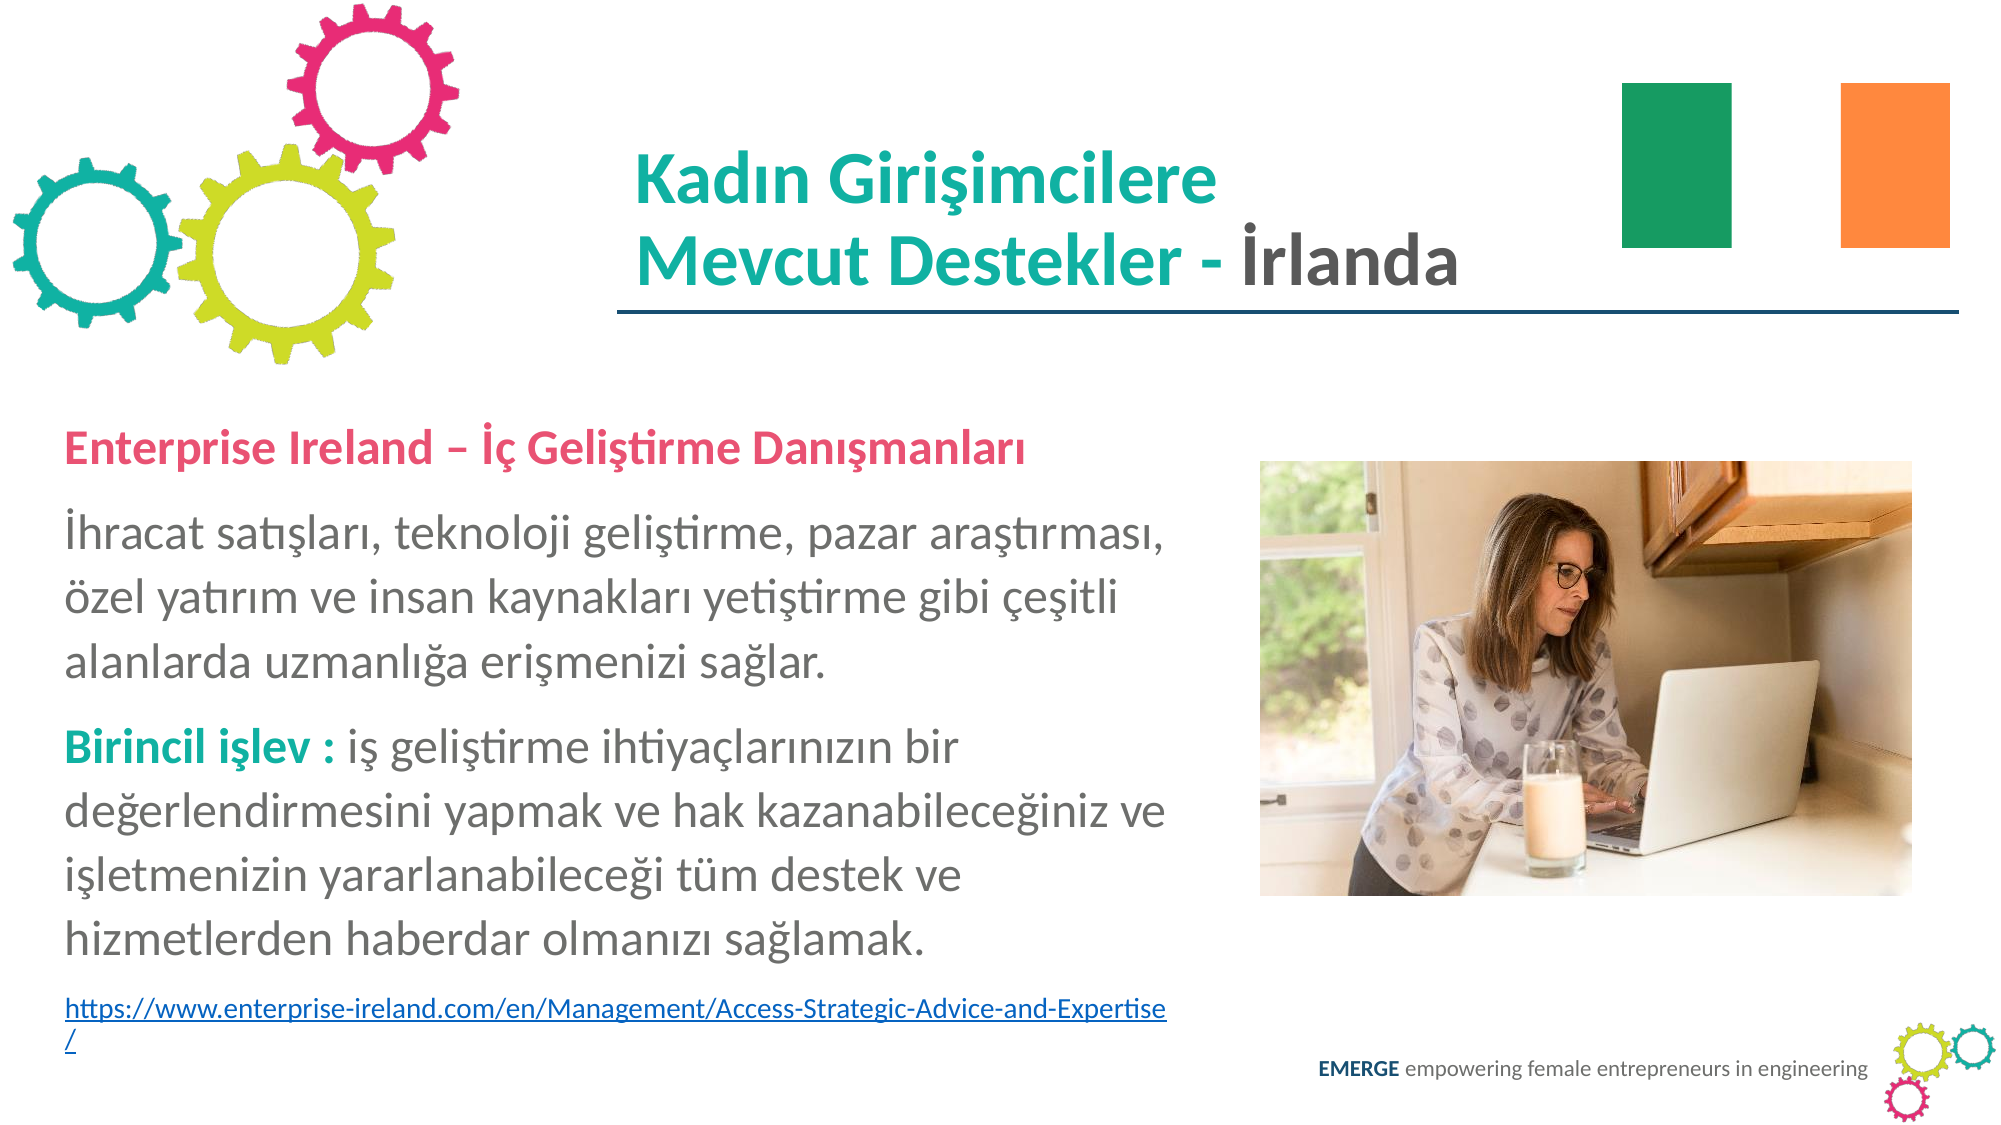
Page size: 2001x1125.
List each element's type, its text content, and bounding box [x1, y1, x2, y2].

picture [1622, 83, 1951, 248]
list Enterprise Ireland – İç Geliştirme Danışmanları İhracat satışları, teknoloji geliştirme, pazar araştırması, özel yatırım ve insan kaynakları yetiştirme gibi çeşitli alanlarda uzmanlığa erişmenizi sağlar. Birincil işlev : iş geliştirme ihtiyaçlarınızın bir değerlendirmesini yapmak ve hak kazanabileceğiniz ve işletmenizin yararlanabileceği tüm destek ve hizmetlerden haberdar olmanızı sağlamak. https://www.enterprise-ireland.com/en/Management/Access-Strategic-Advice-and-Expertise/ [49, 402, 1192, 1056]
picture [0, 0, 533, 402]
list Kadın Girişimcilere Mevcut Destekler - İrlanda [620, 132, 1617, 248]
picture [1260, 461, 1913, 897]
picture [1865, 995, 2001, 1125]
